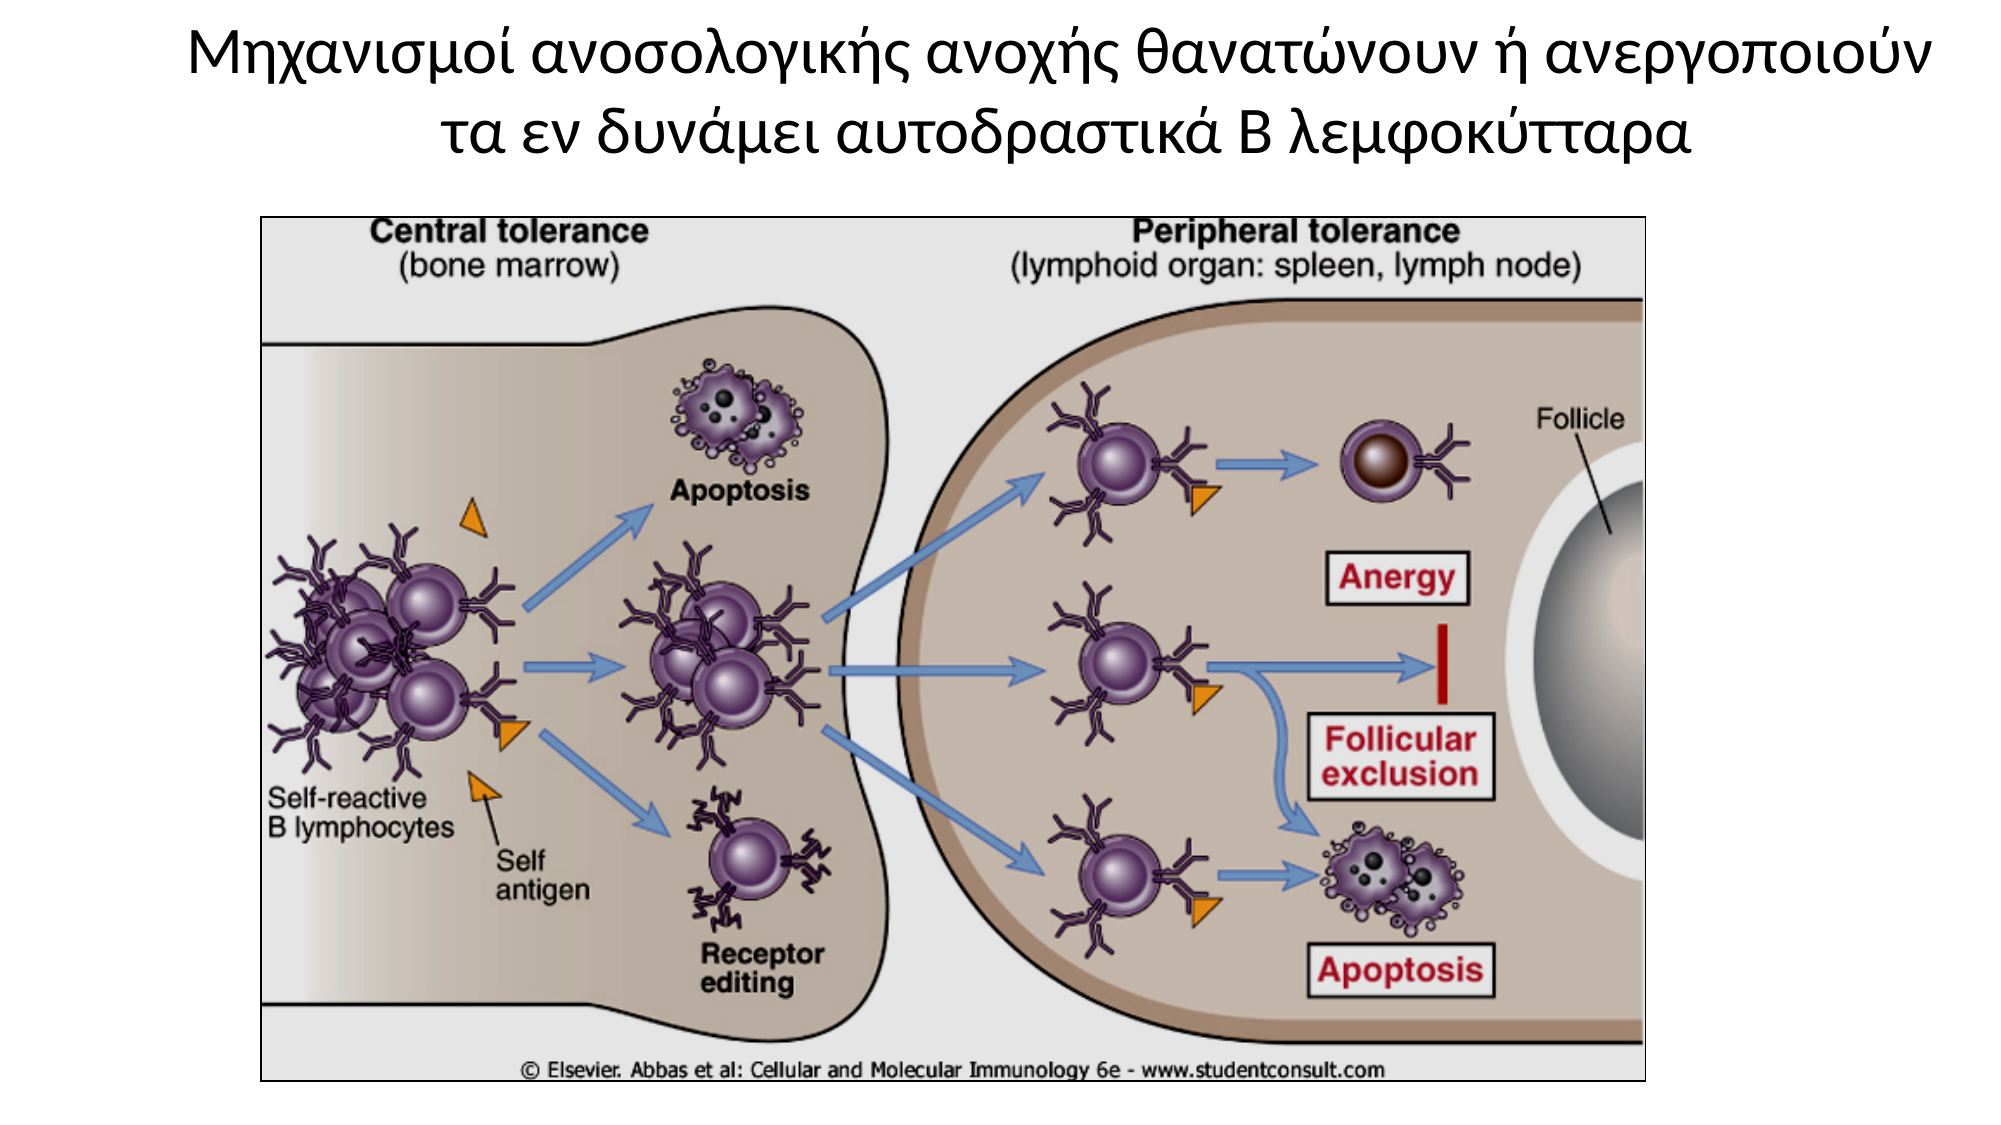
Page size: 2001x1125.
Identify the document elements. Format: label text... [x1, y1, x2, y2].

text_box Μηχανισμοί ανοσολογικής ανοχής θανατώνουν ή ανεργοποιούν τα εν δυνάμει αυτοδραστικά Β λεμφοκύτταρα [171, 0, 1950, 175]
picture [261, 217, 1645, 1081]
